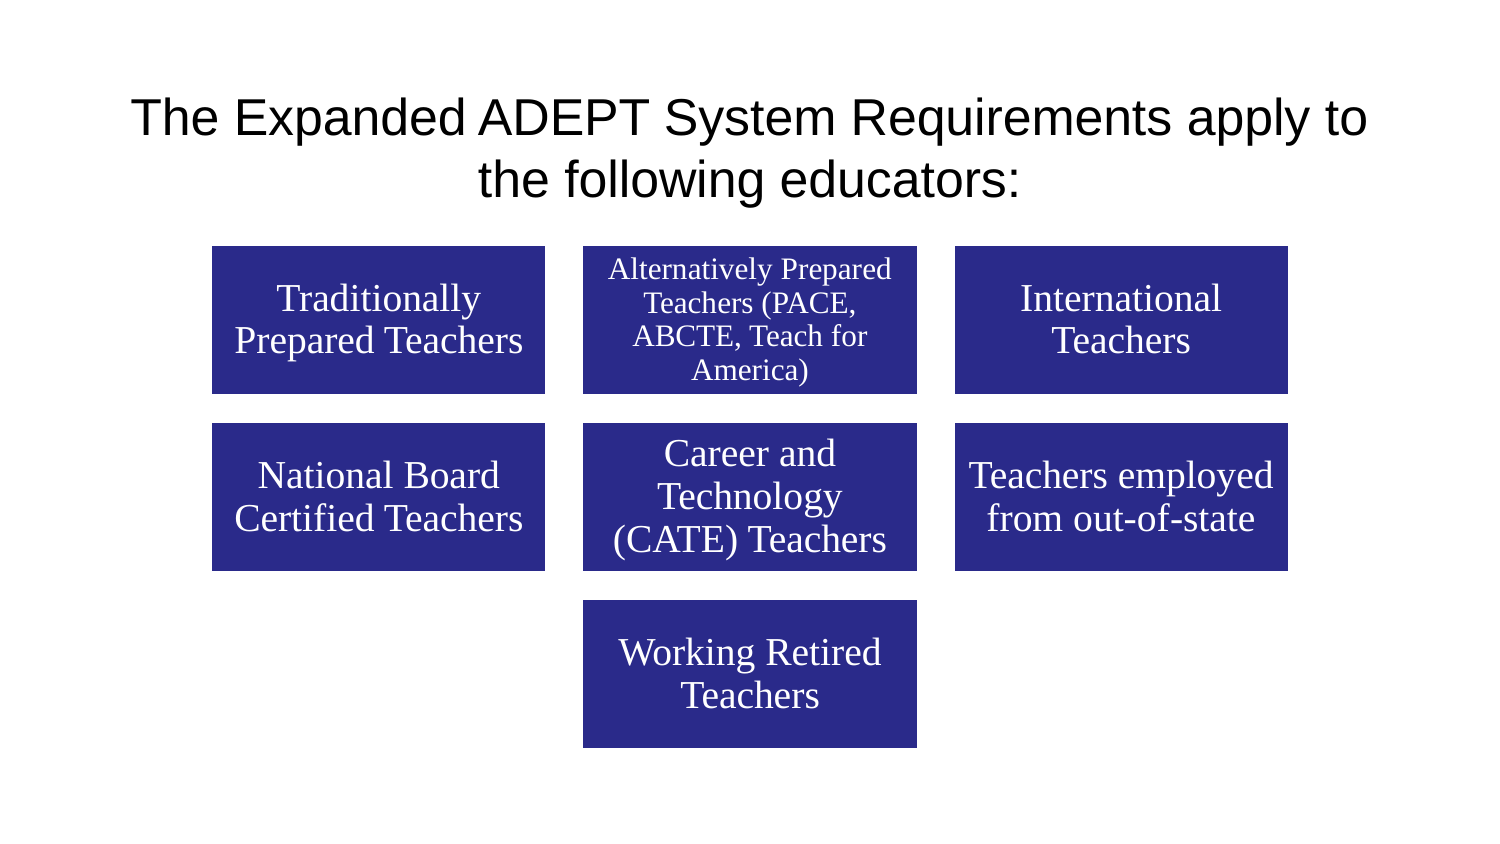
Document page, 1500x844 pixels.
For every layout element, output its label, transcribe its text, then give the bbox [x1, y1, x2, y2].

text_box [209, 243, 1291, 751]
title The Expanded ADEPT System Requirements apply to the following educators: [112, 75, 1388, 216]
